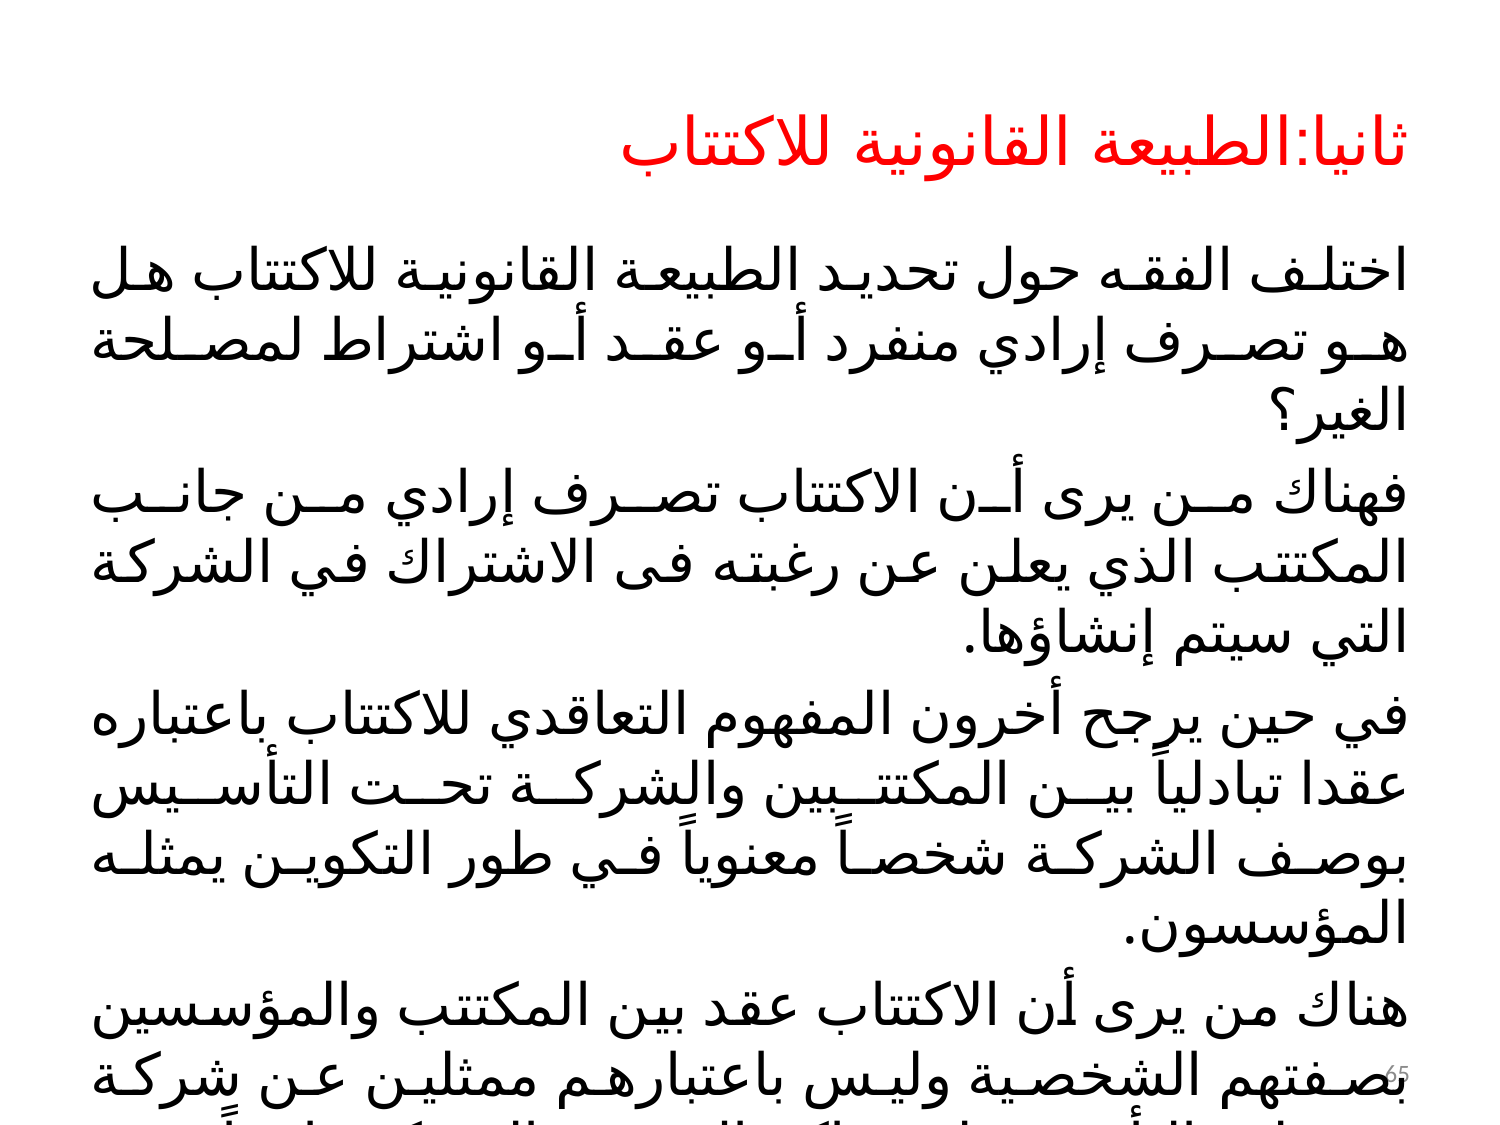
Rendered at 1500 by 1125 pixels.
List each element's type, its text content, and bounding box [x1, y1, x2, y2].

slide_number 65 [1074, 1042, 1425, 1103]
title ثانيا:الطبيعة القانونية للاكتتاب [75, 45, 1425, 224]
list اختلف الفقه حول تحديد الطبيعة القانونية للاكتتاب هل هو تصرف إرادي منفرد أو عقد أو اشتراط لمصلحة الغير؟ فهناك من يرى أن الاكتتاب تصرف إرادي من جانب المكتتب الذي يعلن عن رغبته فى الاشتراك في الشركة التي سيتم إنشاؤها. في حين يرجح أخرون المفهوم التعاقدي للاكتتاب باعتباره عقدا تبادلياً بين المكتتبين والشركة تحت التأسيس بوصف الشركة شخصاً معنوياً في طور التكوين يمثله المؤسسون. هناك من يرى أن الاكتتاب عقد بين المكتتب والمؤسسين بصفتهم الشخصية وليس باعتبارهم ممثلين عن شركة في طور التأسيس لعدم اكتمال وجود الشركة قانوناً. [75, 224, 1425, 1000]
